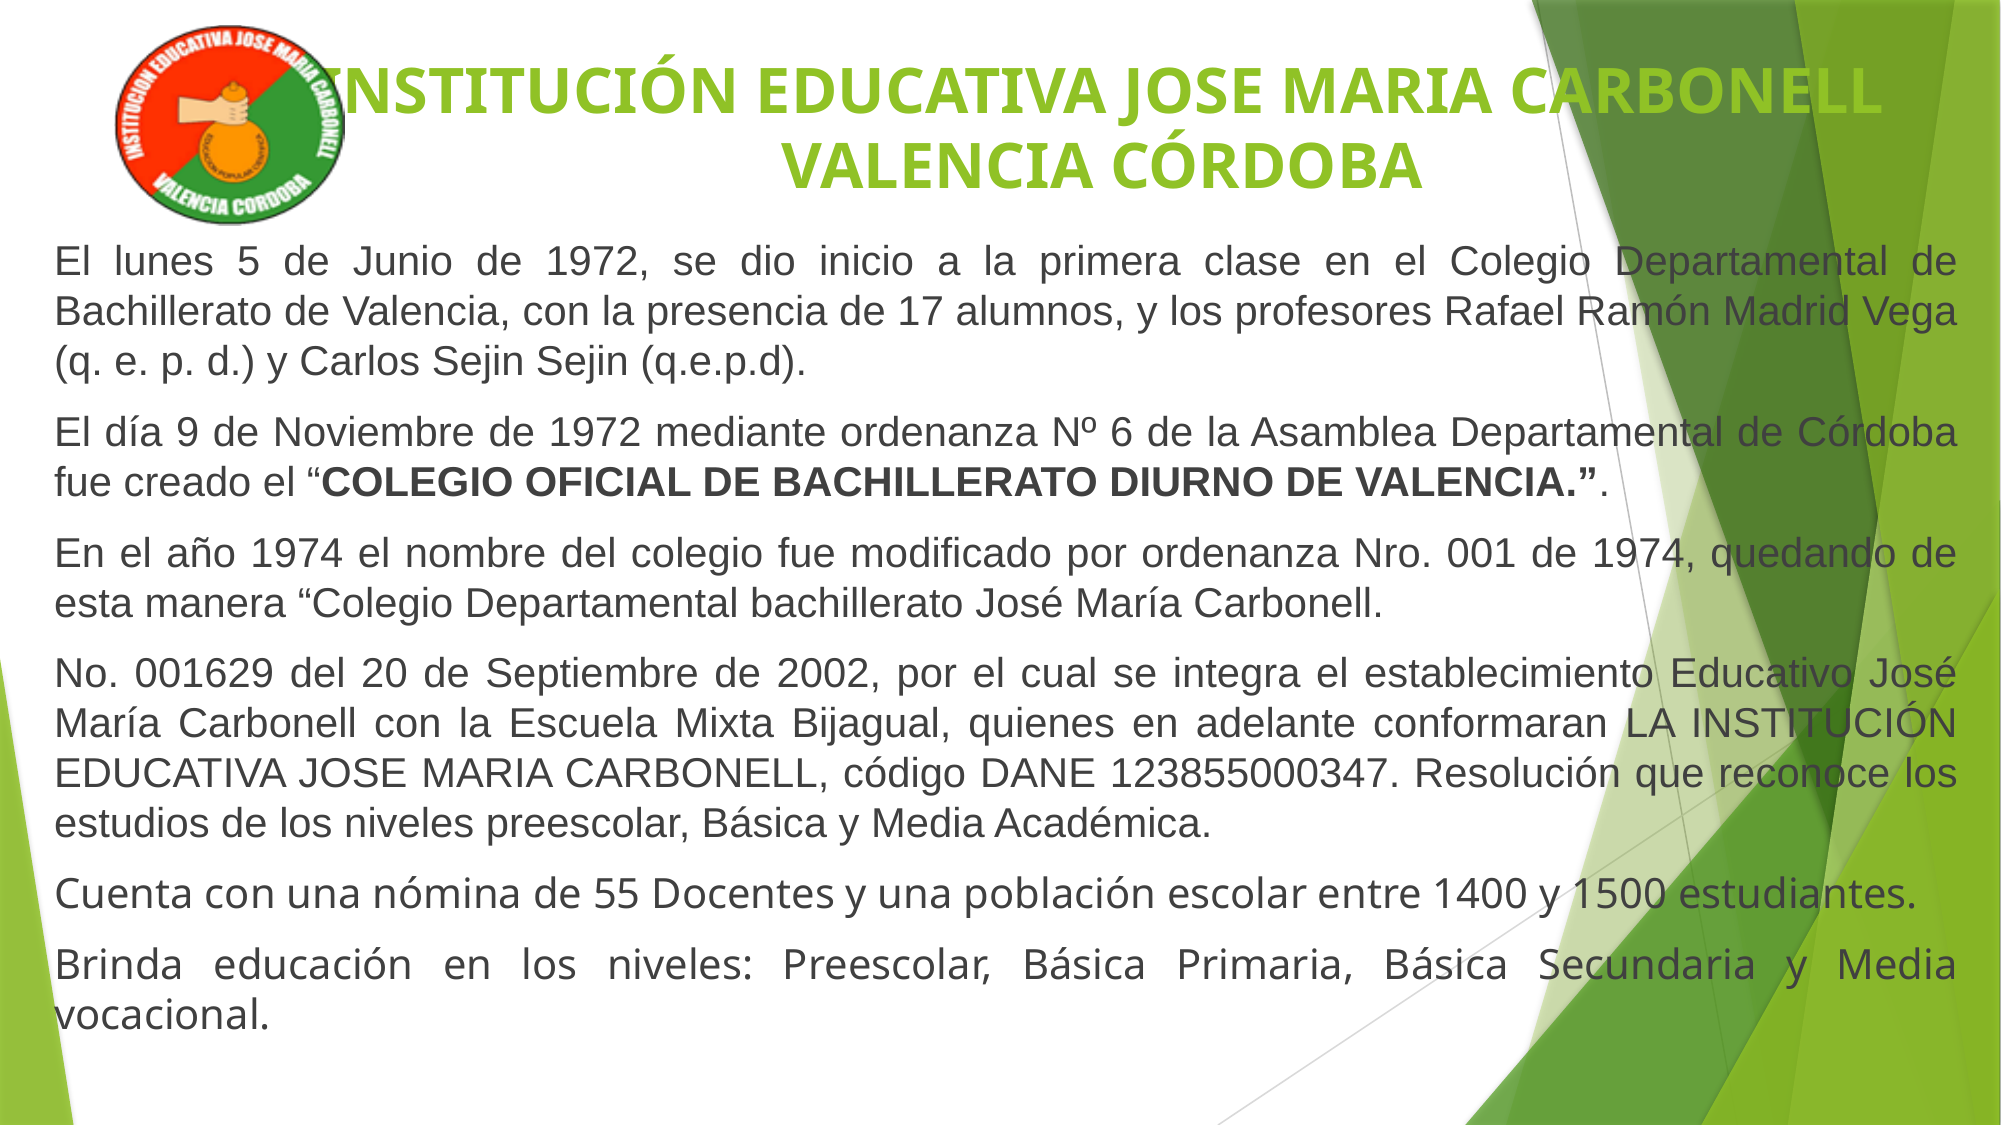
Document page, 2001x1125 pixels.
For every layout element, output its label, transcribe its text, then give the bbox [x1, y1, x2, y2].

title INSTITUCIÓN EDUCATIVA JOSE MARIA CARBONELL VALENCIA CÓRDOBA [349, 42, 1904, 226]
list El lunes 5 de Junio de 1972, se dio inicio a la primera clase en el Colegio Departamental de Bachillerato de Valencia, con la presencia de 17 alumnos, y los profesores Rafael Ramón Madrid Vega (q. e. p. d.) y Carlos Sejin Sejin (q.e.p.d). El día 9 de Noviembre de 1972 mediante ordenanza Nº 6 de la Asamblea Departamental de Córdoba fue creado el “COLEGIO OFICIAL DE BACHILLERATO DIURNO DE VALENCIA.”. En el año 1974 el nombre del colegio fue modificado por ordenanza Nro. 001 de 1974, quedando de esta manera “Colegio Departamental bachillerato José María Carbonell. No. 001629 del 20 de Septiembre de 2002, por el cual se integra el establecimiento Educativo José María Carbonell con la Escuela Mixta Bijagual, quienes en adelante conformaran LA INSTITUCIÓN EDUCATIVA JOSE MARIA CARBONELL, código DANE 123855000347. Resolución que reconoce los estudios de los niveles preescolar, Básica y Media Académica. Cuenta con una nómina de 55 Docentes y una población escolar entre 1400 y 1500 estudiantes. Brinda educación en los niveles: Preescolar, Básica Primaria, Básica Secundaria y Media vocacional. [39, 226, 1974, 1063]
picture [113, 24, 345, 227]
